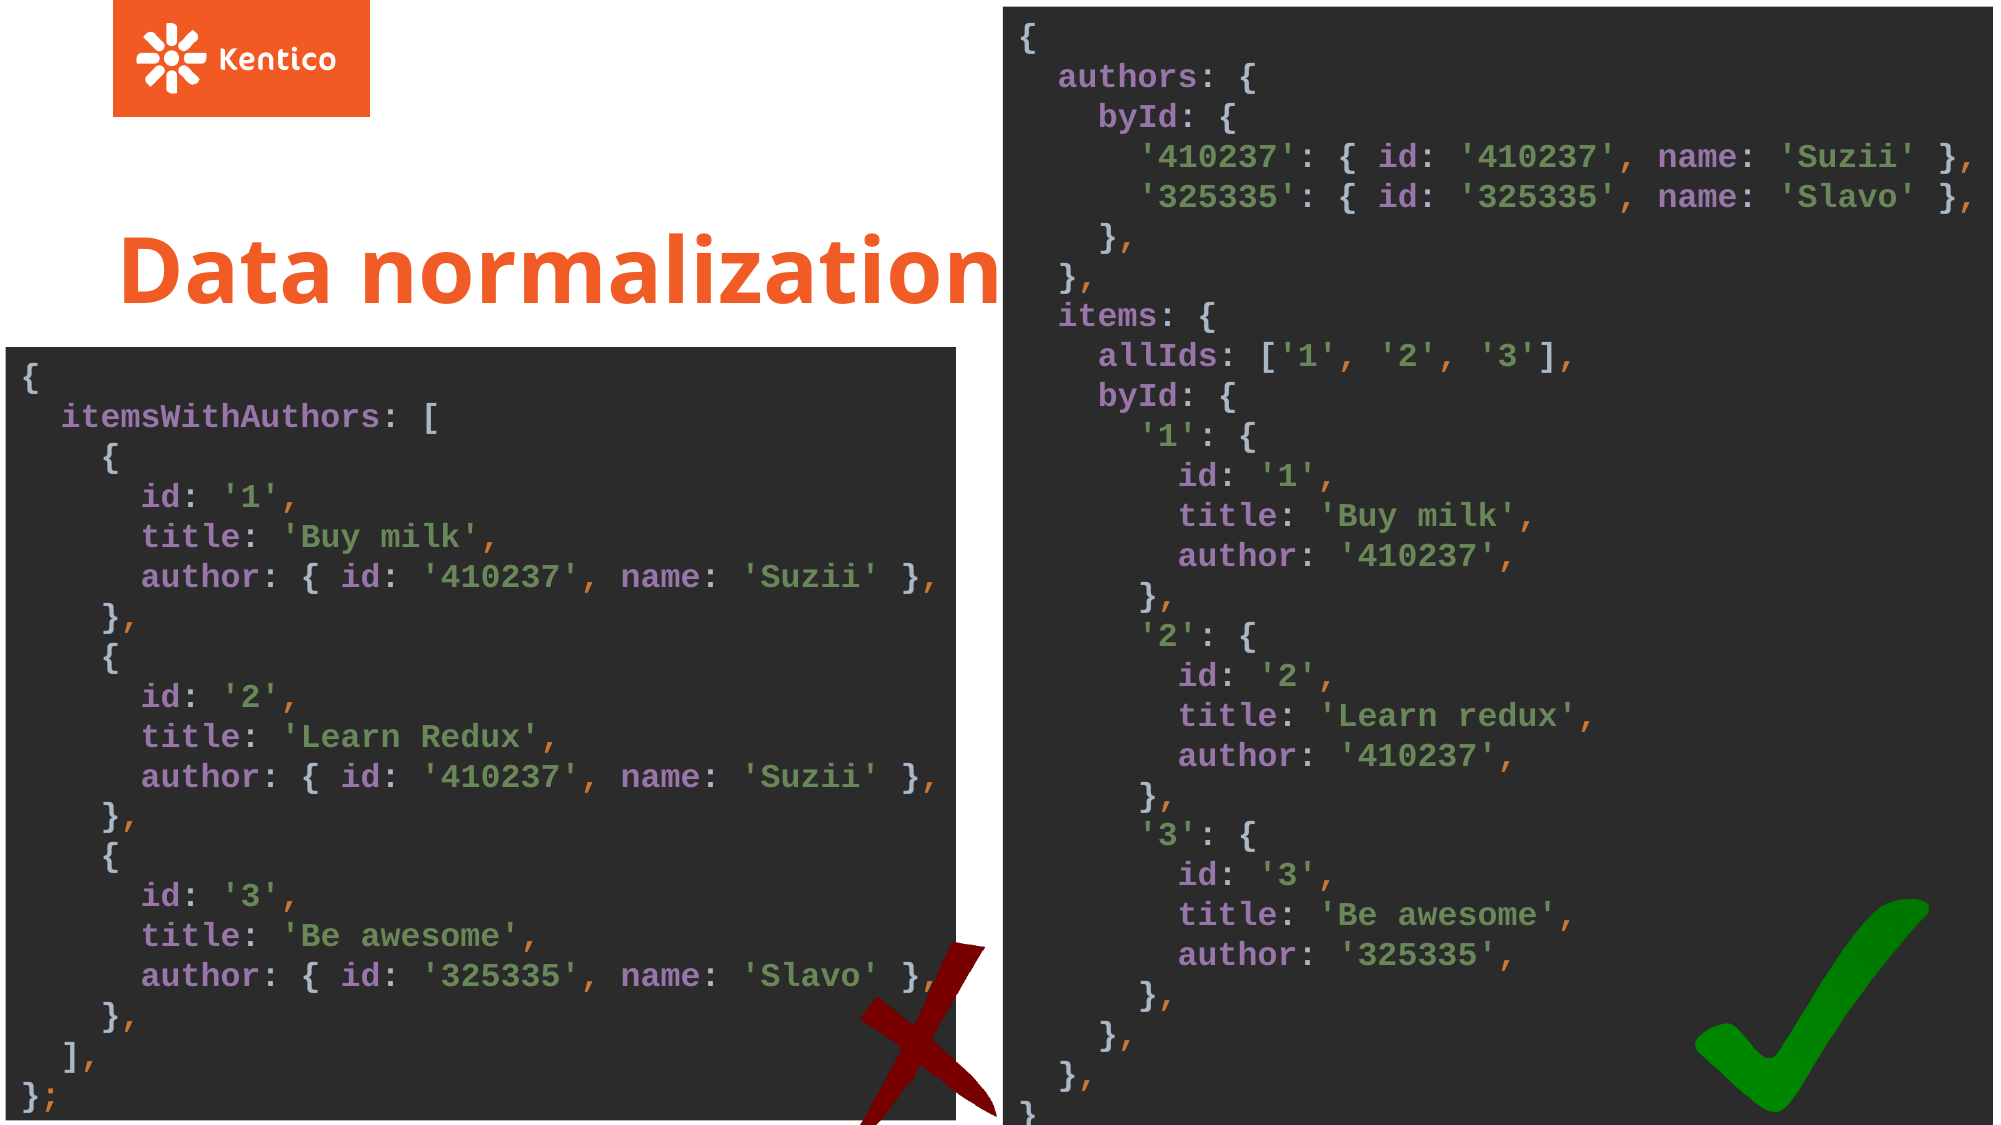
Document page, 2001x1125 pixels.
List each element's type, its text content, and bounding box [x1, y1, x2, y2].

picture [850, 942, 997, 1125]
picture [1694, 889, 1930, 1125]
title Data normalization [101, 221, 1002, 327]
text_box { authors: { byId: { '410237': { id: '410237', name: 'Suzii' }, '325335': { id: '325335', name: 'Slavo' }, }, }, items: { allIds: ['1', '2', '3'], byId: { '1': { id: '1', title: 'Buy milk', author: '410237', }, '2': { id: '2', title: 'Learn redux', author: '410237', }, '3': { id: '3', title: 'Be awesome', author: '325335', }, }, }, } [1002, 6, 1993, 1125]
text_box { itemsWithAuthors: [ { id: '1', title: 'Buy milk', author: { id: '410237', name: 'Suzii' }, }, { id: '2', title: 'Learn Redux', author: { id: '410237', name: 'Suzii' }, }, { id: '3', title: 'Be awesome', author: { id: '325335', name: 'Slavo' }, }, ], }; [5, 347, 956, 1121]
picture [113, 0, 370, 117]
